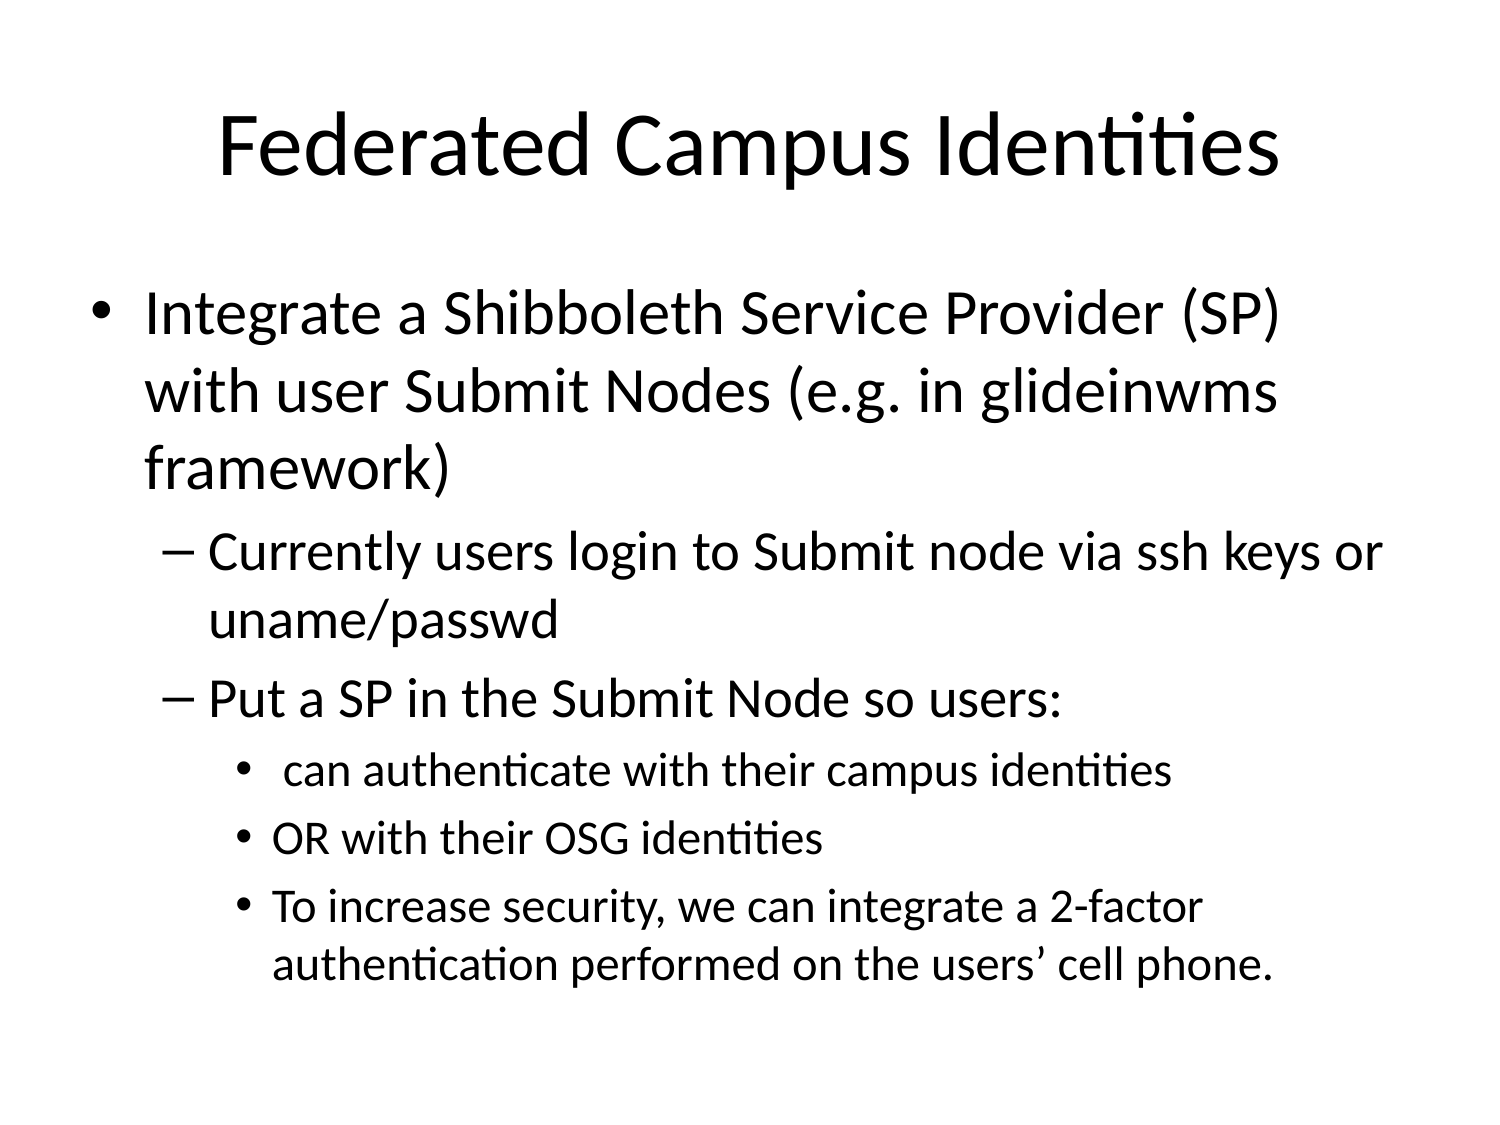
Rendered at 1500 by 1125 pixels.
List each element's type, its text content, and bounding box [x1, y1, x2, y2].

list Integrate a Shibboleth Service Provider (SP) with user Submit Nodes (e.g. in glideinwms framework) Currently users login to Submit node via ssh keys or uname/passwd Put a SP in the Submit Node so users: can authenticate with their campus identities OR with their OSG identities To increase security, we can integrate a 2-factor authentication performed on the users’ cell phone. [75, 262, 1425, 1005]
title Federated Campus Identities [75, 45, 1425, 233]
